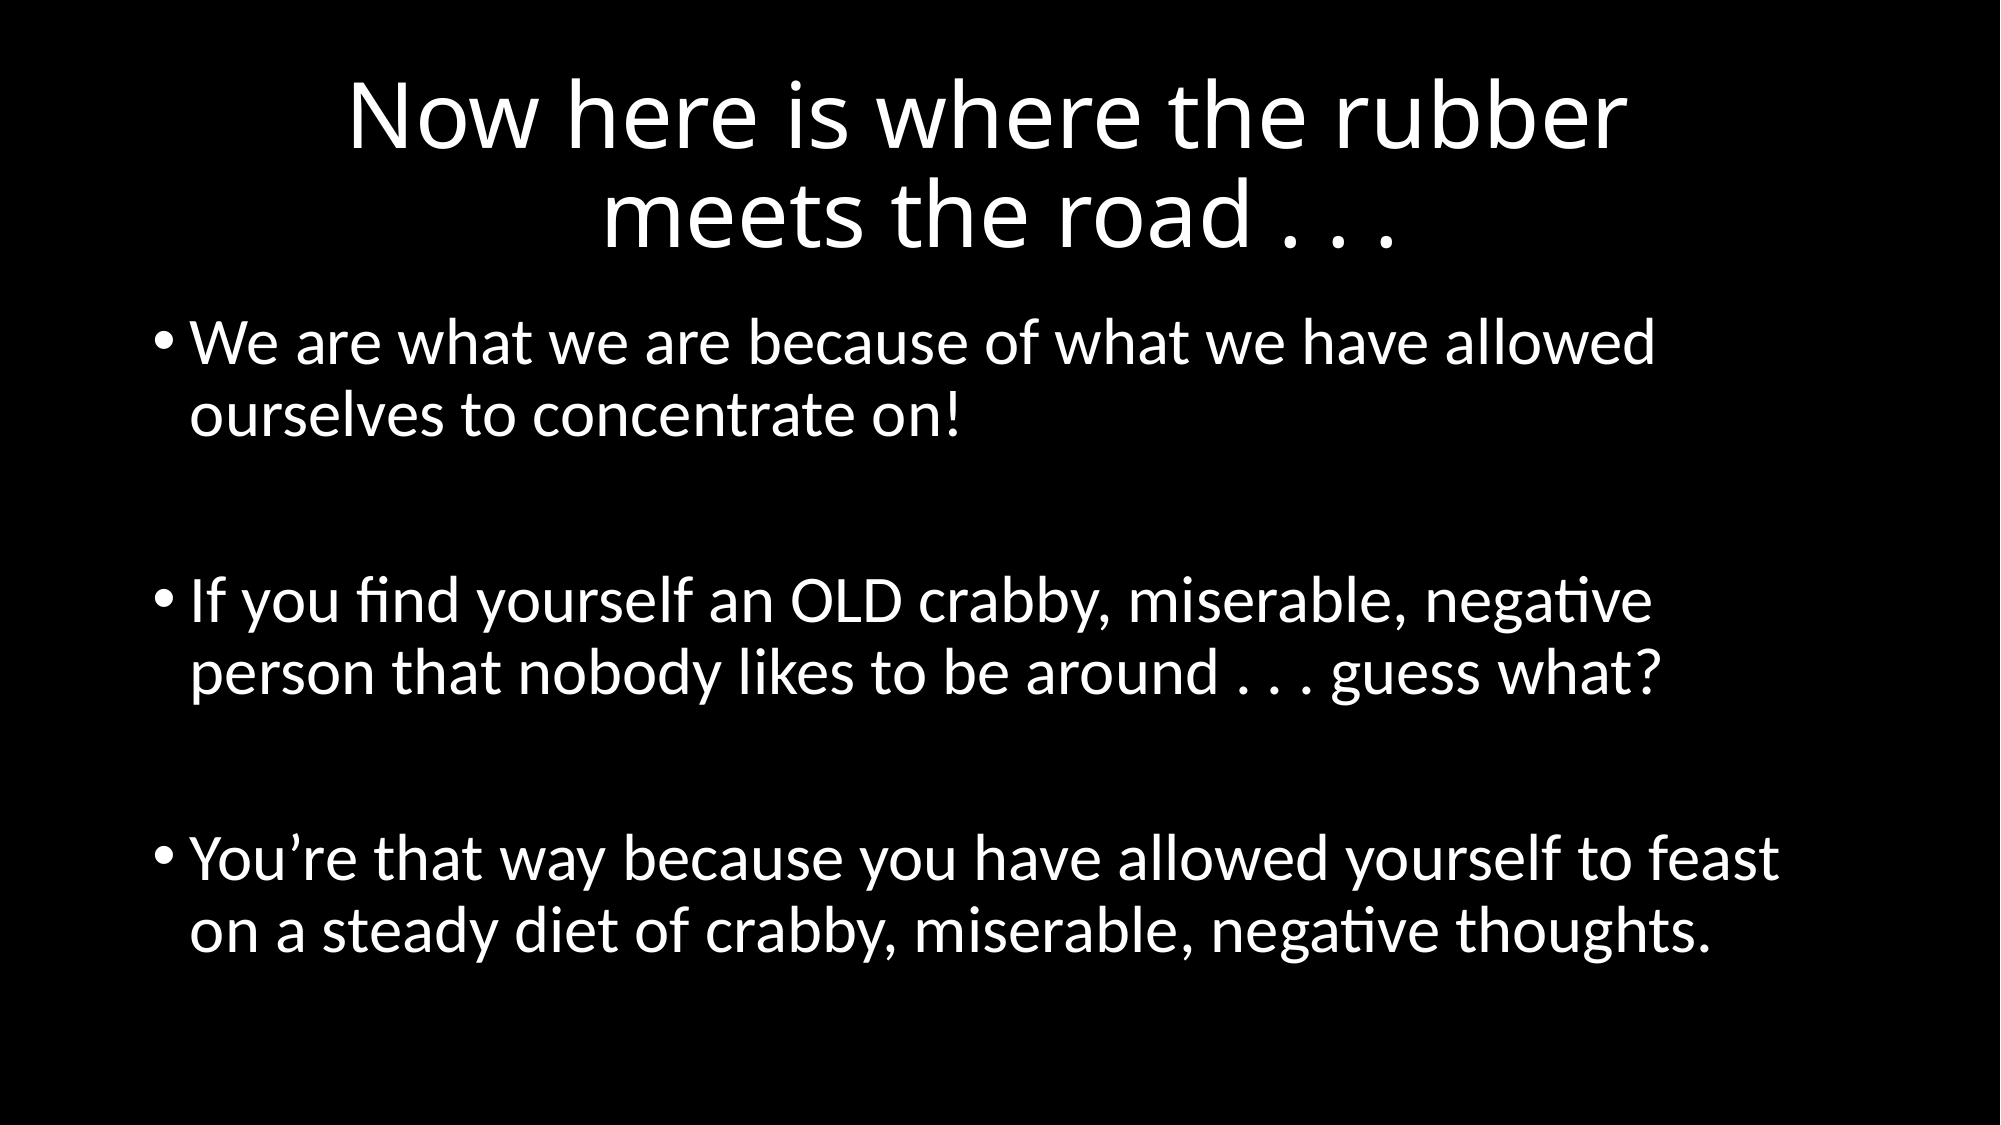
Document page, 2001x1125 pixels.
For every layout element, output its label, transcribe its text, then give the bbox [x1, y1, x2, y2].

title Now here is where the rubber meets the road . . . [137, 59, 1863, 278]
list We are what we are because of what we have allowed ourselves to concentrate on! If you find yourself an OLD crabby, miserable, negative person that nobody likes to be around . . . guess what? You’re that way because you have allowed yourself to feast on a steady diet of crabby, miserable, negative thoughts. [137, 299, 1863, 1014]
